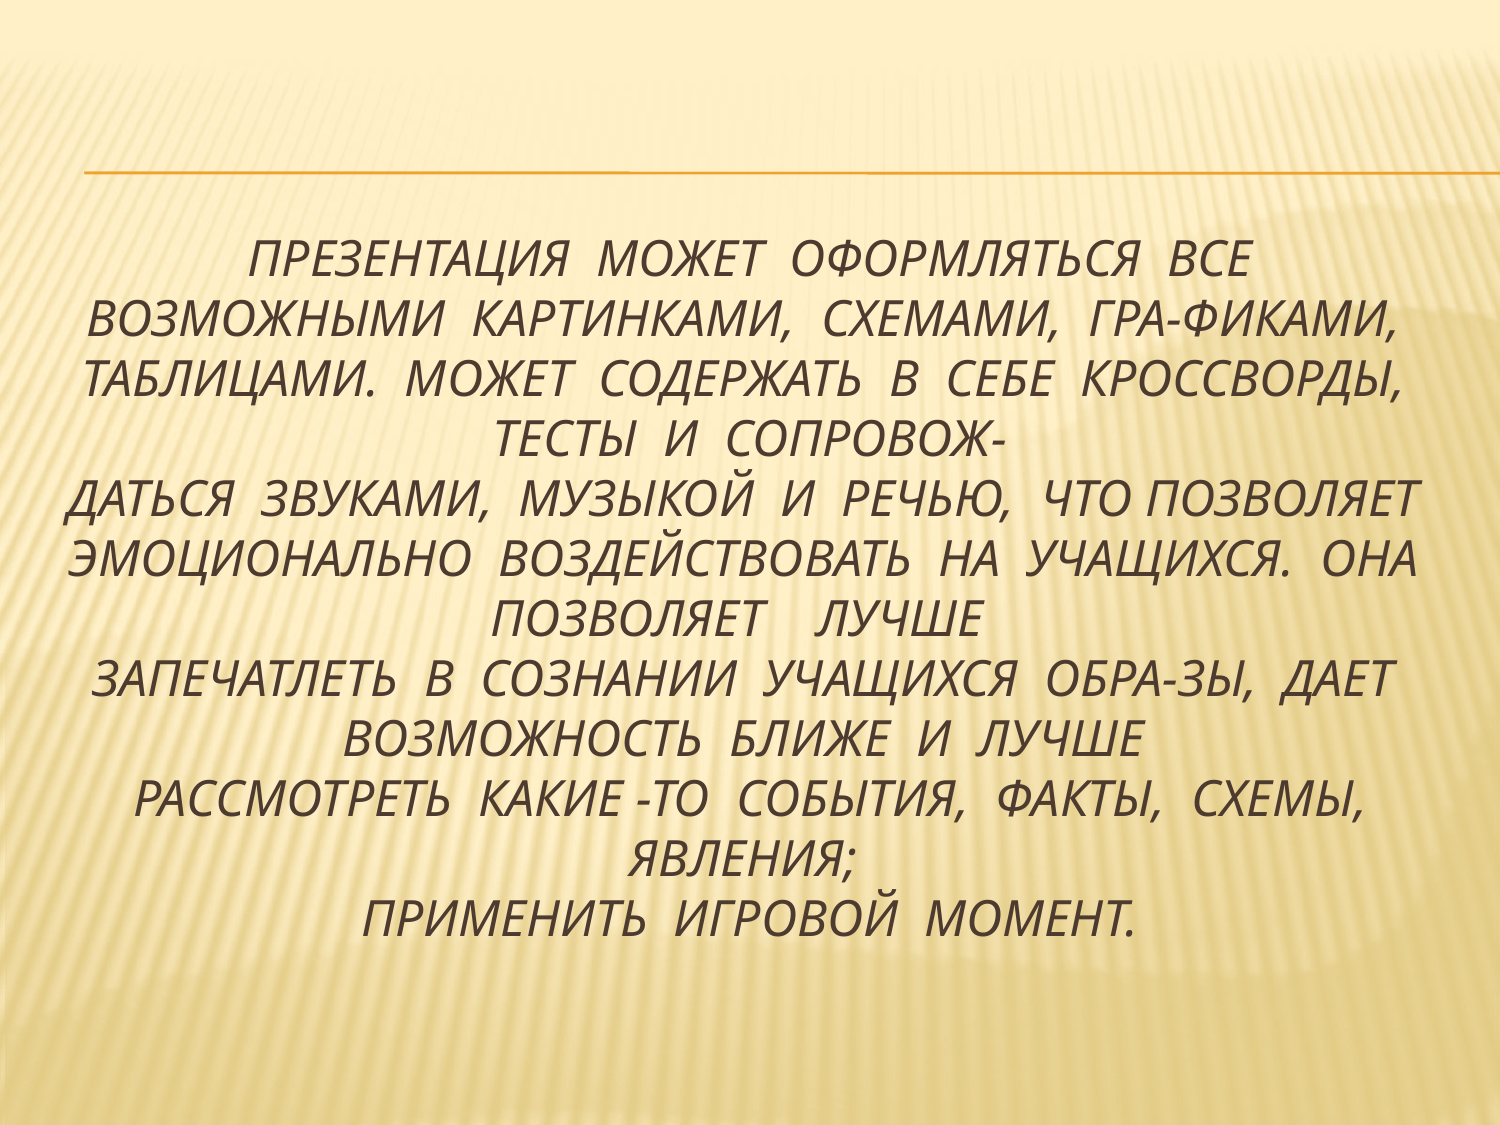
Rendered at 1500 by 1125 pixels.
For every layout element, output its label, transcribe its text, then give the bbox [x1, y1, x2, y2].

title Презентация может оформляться все возможными картинками, схемами, гра-фиками, таблицами. Может содержать в себе кроссворды, тесты и сопровож- даться звуками, музыкой и речью, что позволяет эмоционально воздействовать на учащихся. Она позволяет лучше запечатлеть в сознании учащихся обра-зы, дает возможность ближе и лучше рассмотреть какие -то события, факты, схемы, явления; применить игровой момент. [0, 47, 1500, 1125]
